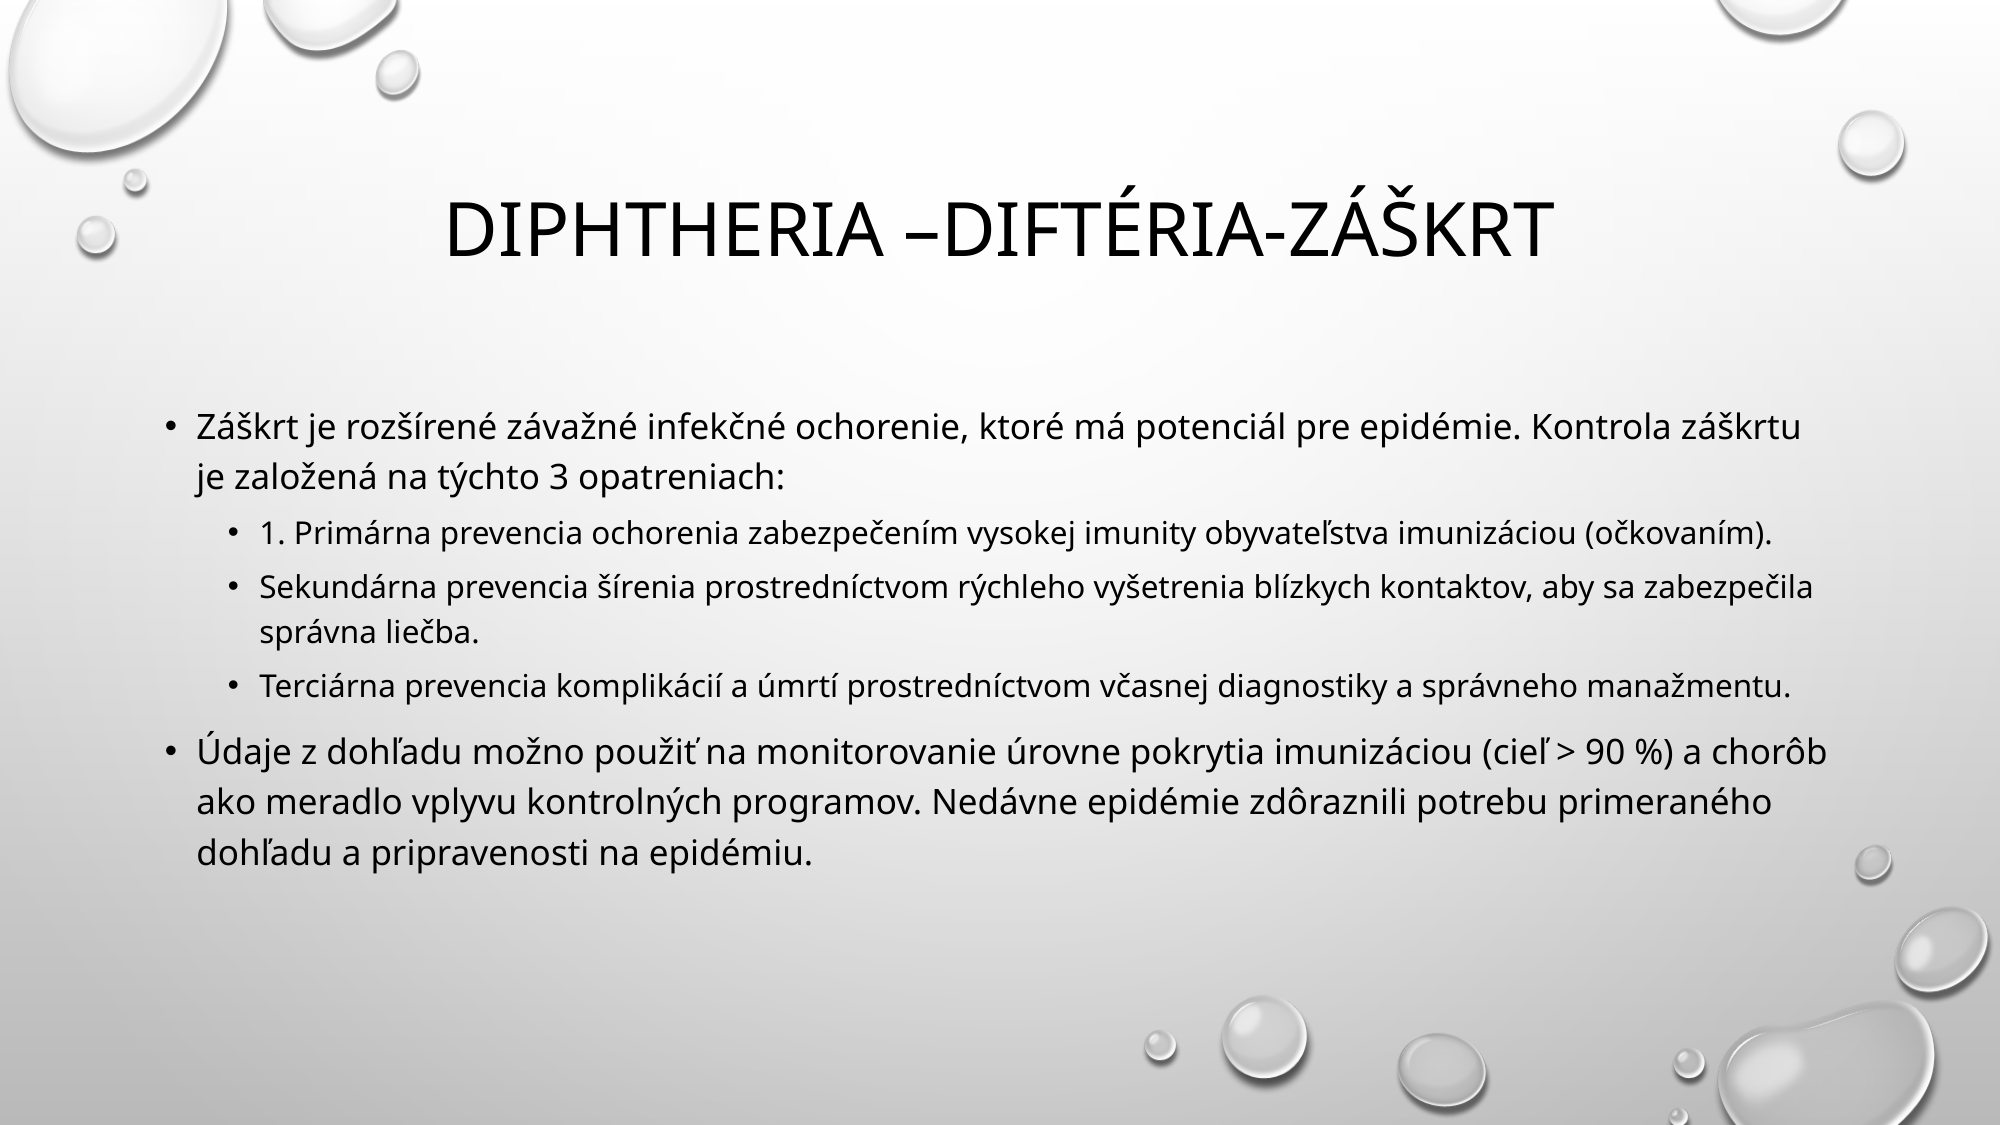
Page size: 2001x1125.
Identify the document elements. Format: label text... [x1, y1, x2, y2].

list Záškrt je rozšírené závažné infekčné ochorenie, ktoré má potenciál pre epidémie. Kontrola záškrtu je založená na týchto 3 opatreniach: 1. Primárna prevencia ochorenia zabezpečením vysokej imunity obyvateľstva imunizáciou (očkovaním). Sekundárna prevencia šírenia prostredníctvom rýchleho vyšetrenia blízkych kontaktov, aby sa zabezpečila správna liečba. Terciárna prevencia komplikácií a úmrtí prostredníctvom včasnej diagnostiky a správneho manažmentu. Údaje z dohľadu možno použiť na monitorovanie úrovne pokrytia imunizáciou (cieľ > 90 %) a chorôb ako meradlo vplyvu kontrolných programov. Nedávne epidémie zdôraznili potrebu primeraného dohľadu a pripravenosti na epidémiu. [149, 388, 1850, 950]
title Diphtheria –Diftéria-záškrt [149, 101, 1851, 364]
picture [0, 0, 2000, 1125]
